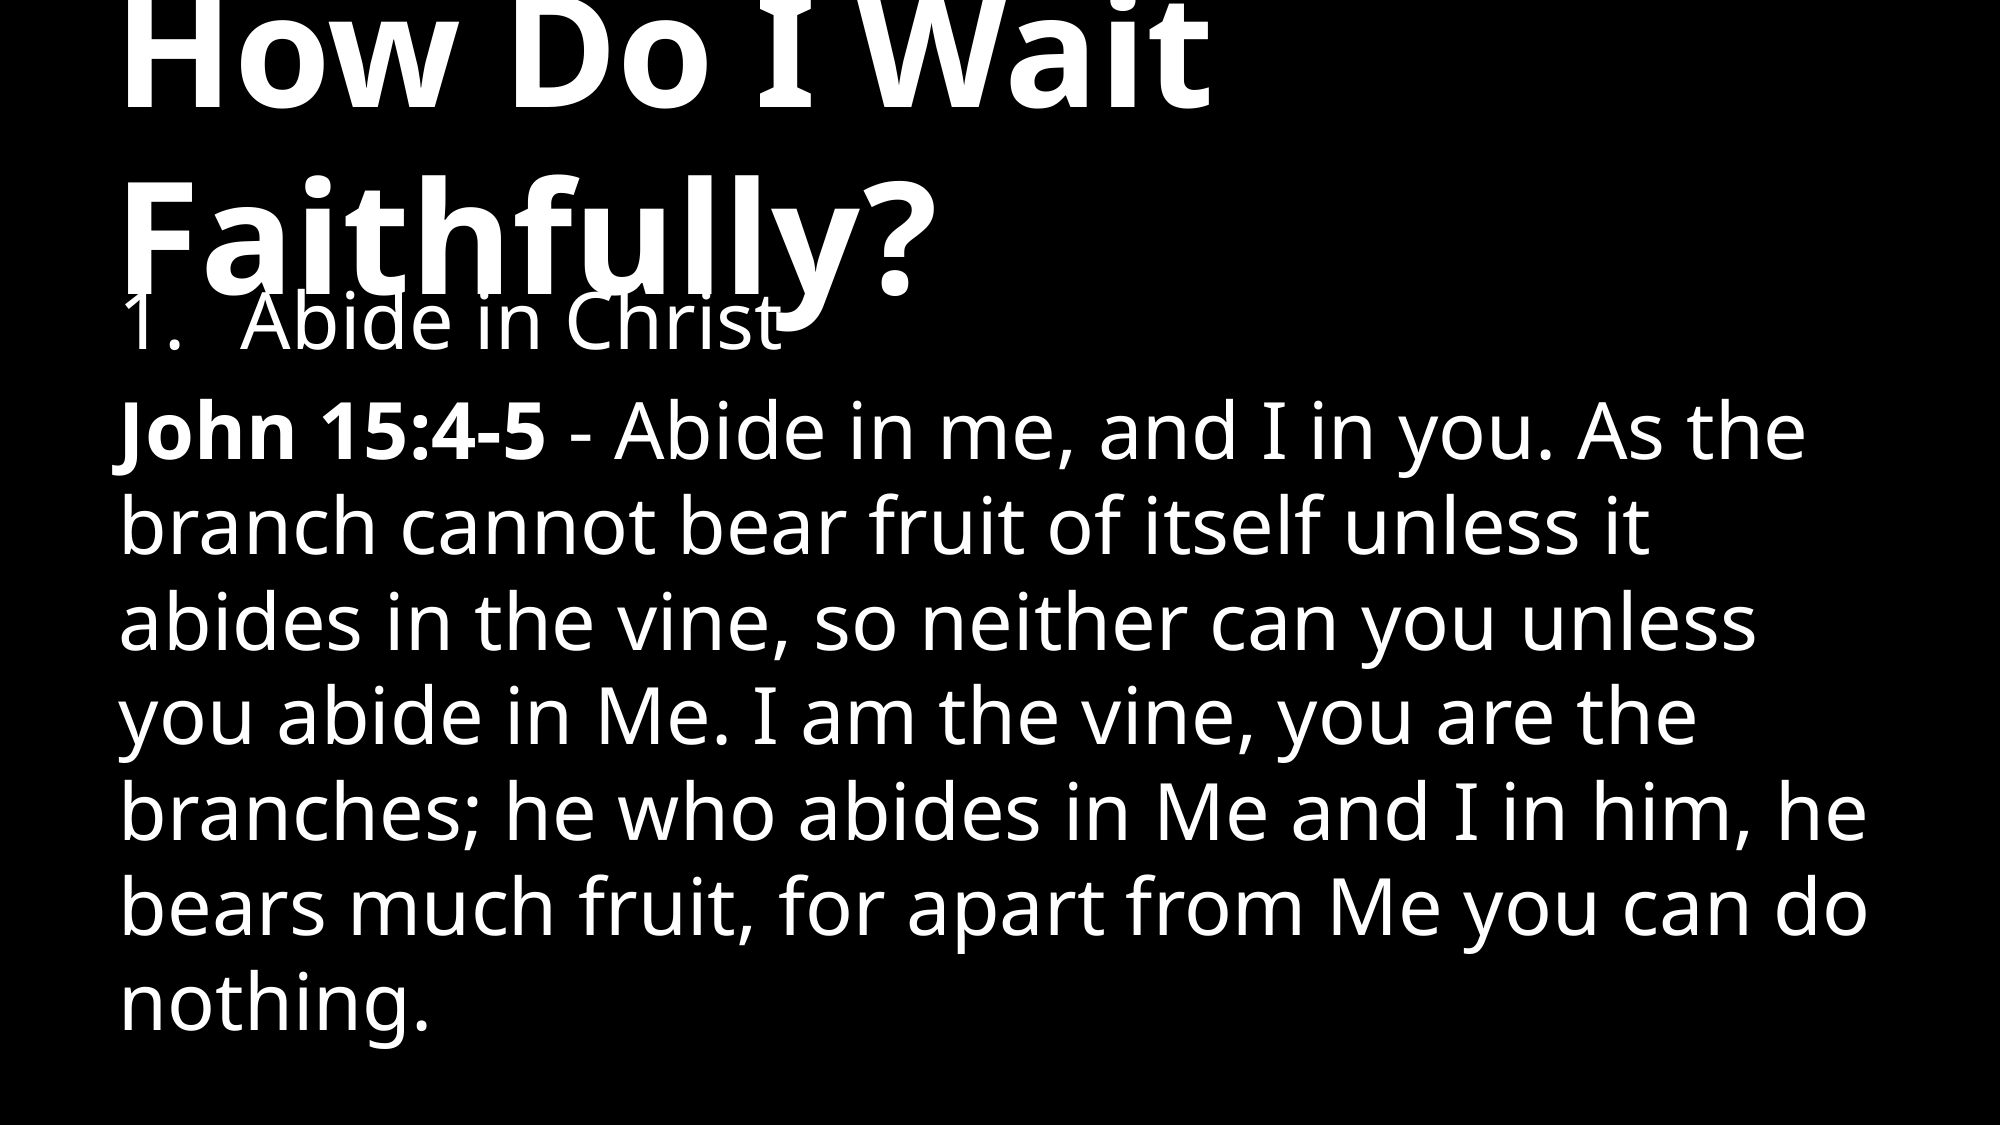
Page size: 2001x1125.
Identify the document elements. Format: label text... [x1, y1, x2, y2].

list Abide in Christ John 15:4-5 - Abide in me, and I in you. As the branch cannot bear fruit of itself unless it abides in the vine, so neither can you unless you abide in Me. I am the vine, you are the branches; he who abides in Me and I in him, he bears much fruit, for apart from Me you can do nothing. [103, 262, 1904, 1005]
title How Do I Wait Faithfully? [99, 45, 1900, 233]
